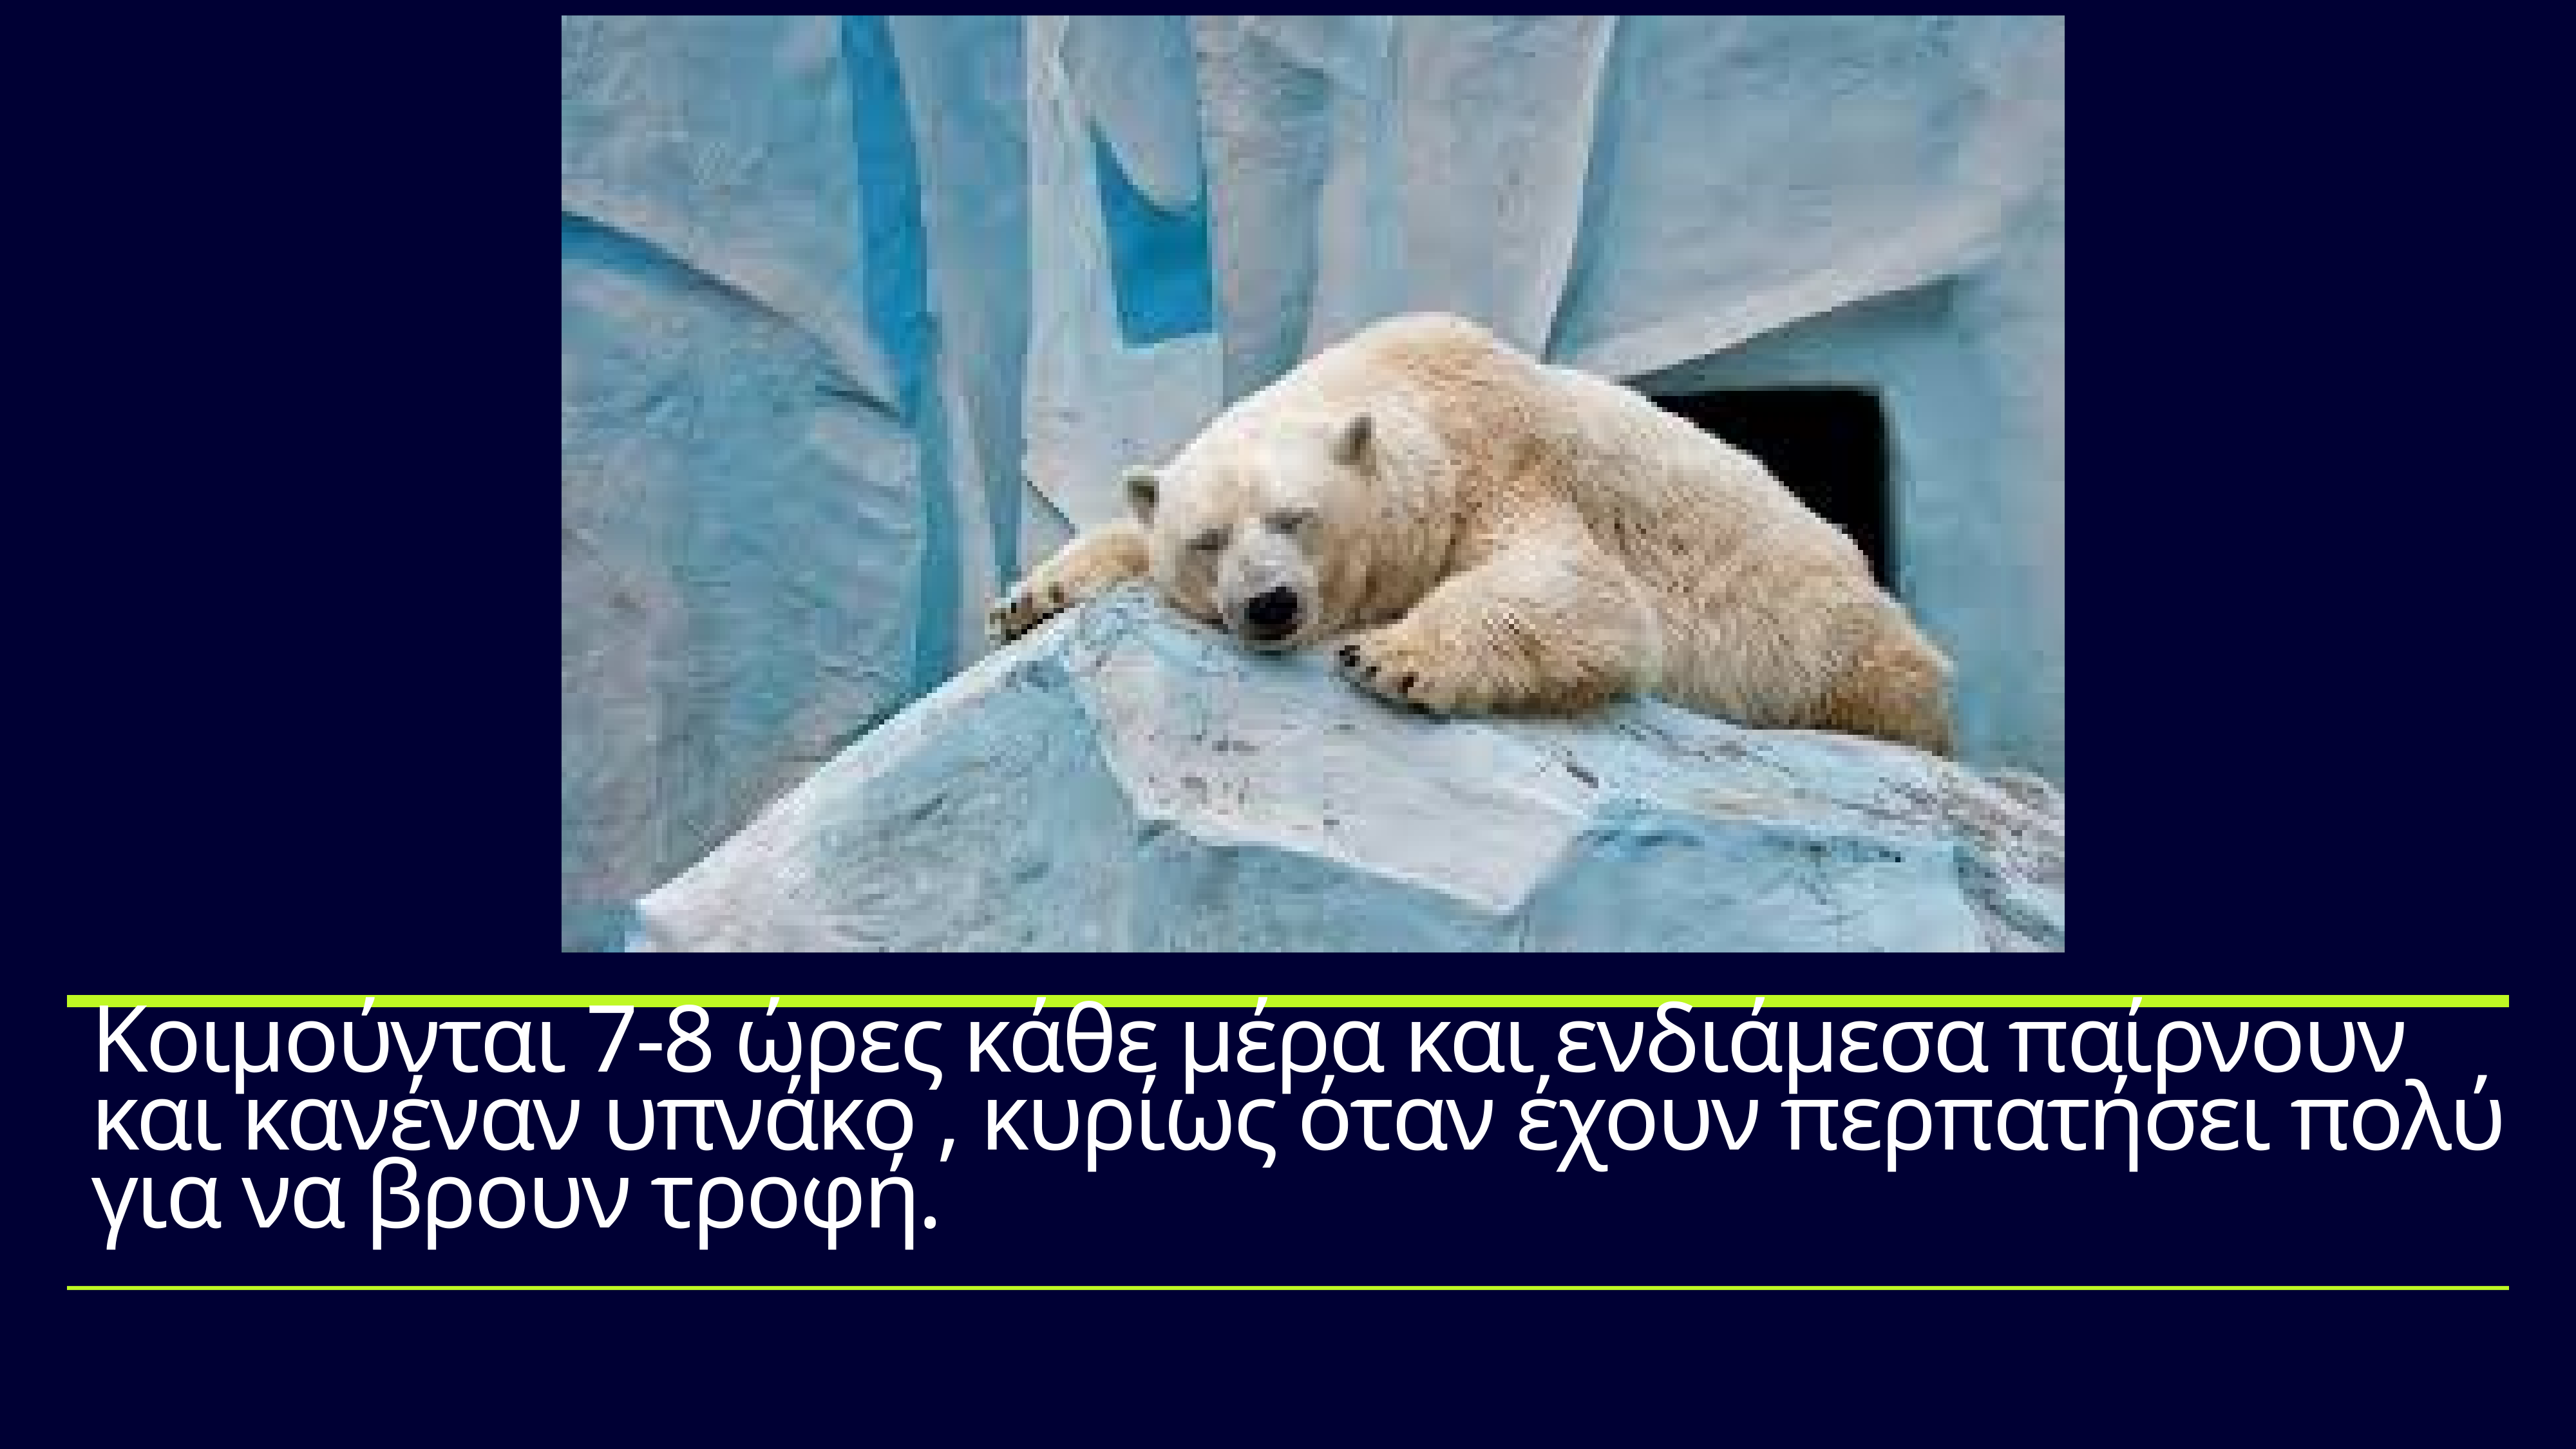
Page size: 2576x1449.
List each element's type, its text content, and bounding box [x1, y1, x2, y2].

title Κοιμούνται 7-8 ώρες κάθε μέρα και ενδιάμεσα παίρνουν και κανέναν υπνάκο , κυρίως όταν έχουν περπατήσει πολύ για να βρουν τροφή. [86, 1004, 2541, 1285]
picture [562, 15, 2065, 953]
